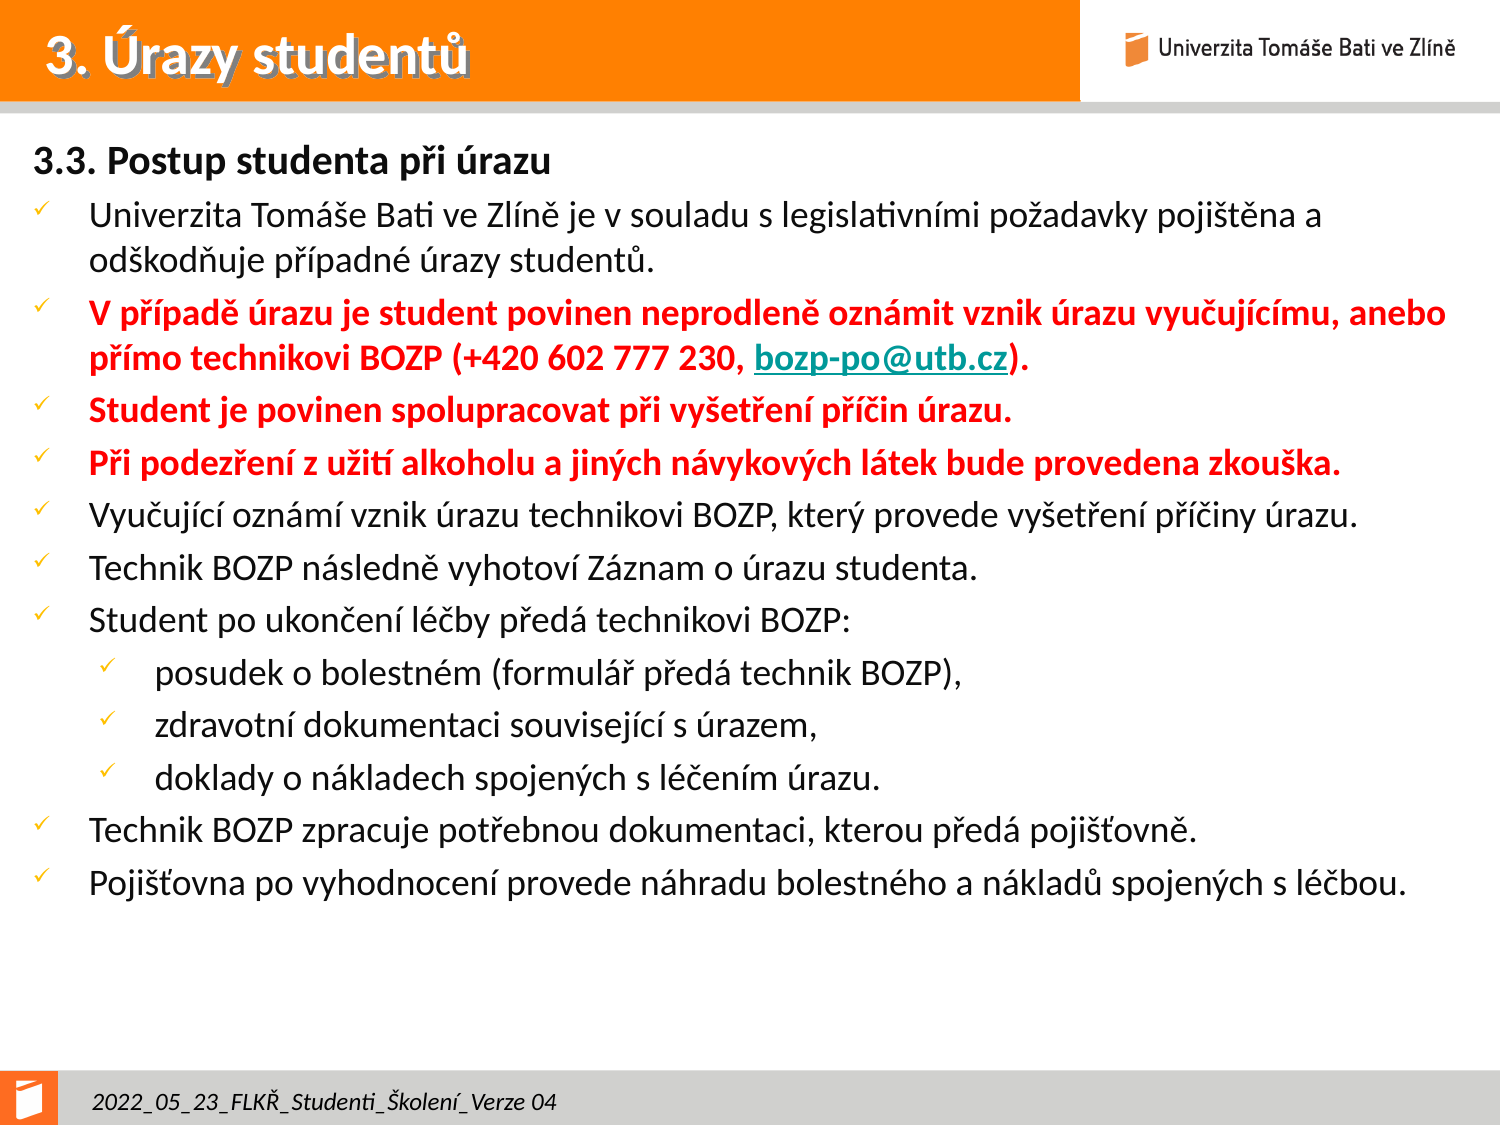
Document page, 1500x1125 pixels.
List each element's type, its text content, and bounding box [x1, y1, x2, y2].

picture [1081, 0, 1500, 100]
footer 2022_05_23_FLKŘ_Studenti_Školení_Verze 04 [76, 1077, 644, 1125]
title 3. Úrazy studentů [0, 0, 1081, 103]
picture [0, 1071, 58, 1125]
text_box [891, 314, 1394, 420]
list 3.3. Postup studenta při úrazu Univerzita Tomáše Bati ve Zlíně je v souladu s legislativními požadavky pojištěna a odškodňuje případné úrazy studentů. V případě úrazu je student povinen neprodleně oznámit vznik úrazu vyučujícímu, anebo přímo technikovi BOZP (+420 602 777 230, bozp-po@utb.cz). Student je povinen spolupracovat při vyšetření příčin úrazu. Při podezření z užití alkoholu a jiných návykových látek bude provedena zkouška. Vyučující oznámí vznik úrazu technikovi BOZP, který provede vyšetření příčiny úrazu. Technik BOZP následně vyhotoví Záznam o úrazu studenta. Student po ukončení léčby předá technikovi BOZP: posudek o bolestném (formulář předá technik BOZP), zdravotní dokumentaci související s úrazem, doklady o nákladech spojených s léčením úrazu. Technik BOZP zpracuje potřebnou dokumentaci, kterou předá pojišťovně. Pojišťovna po vyhodnocení provede náhradu bolestného a nákladů spojených s léčbou. [17, 125, 1495, 1059]
